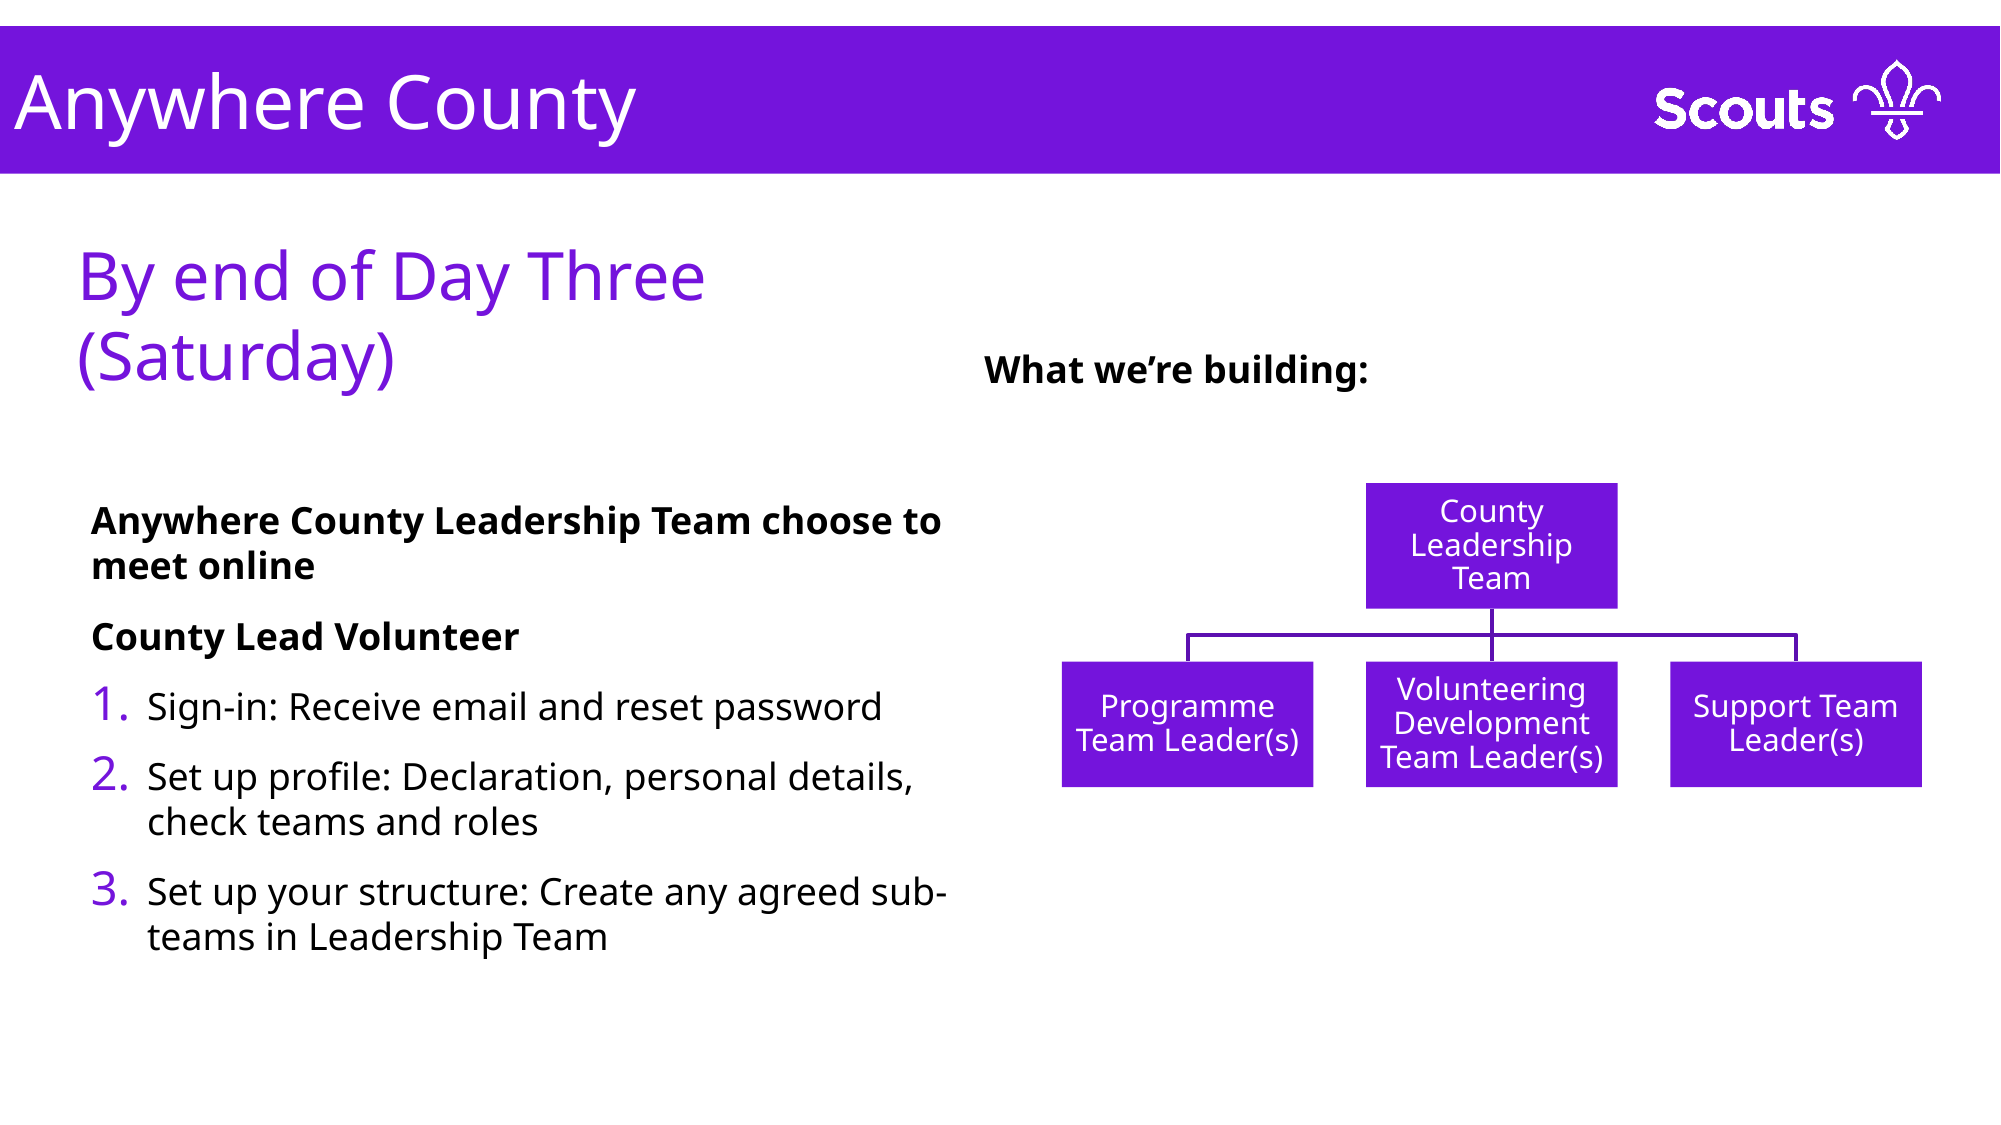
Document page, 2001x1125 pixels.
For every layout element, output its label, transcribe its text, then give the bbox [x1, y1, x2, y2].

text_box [1061, 302, 1923, 969]
text_box By end of Day Three (Saturday) [77, 234, 969, 395]
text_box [0, 25, 2000, 174]
text_box What we’re building: [968, 338, 1056, 399]
text_box Anywhere County Leadership Team choose to meet online County Lead Volunteer Sign-in: Receive email and reset password Set up profile: Declaration, personal details, check teams and roles Set up your structure: Create any agreed sub-teams in Leadership Team [77, 491, 969, 964]
